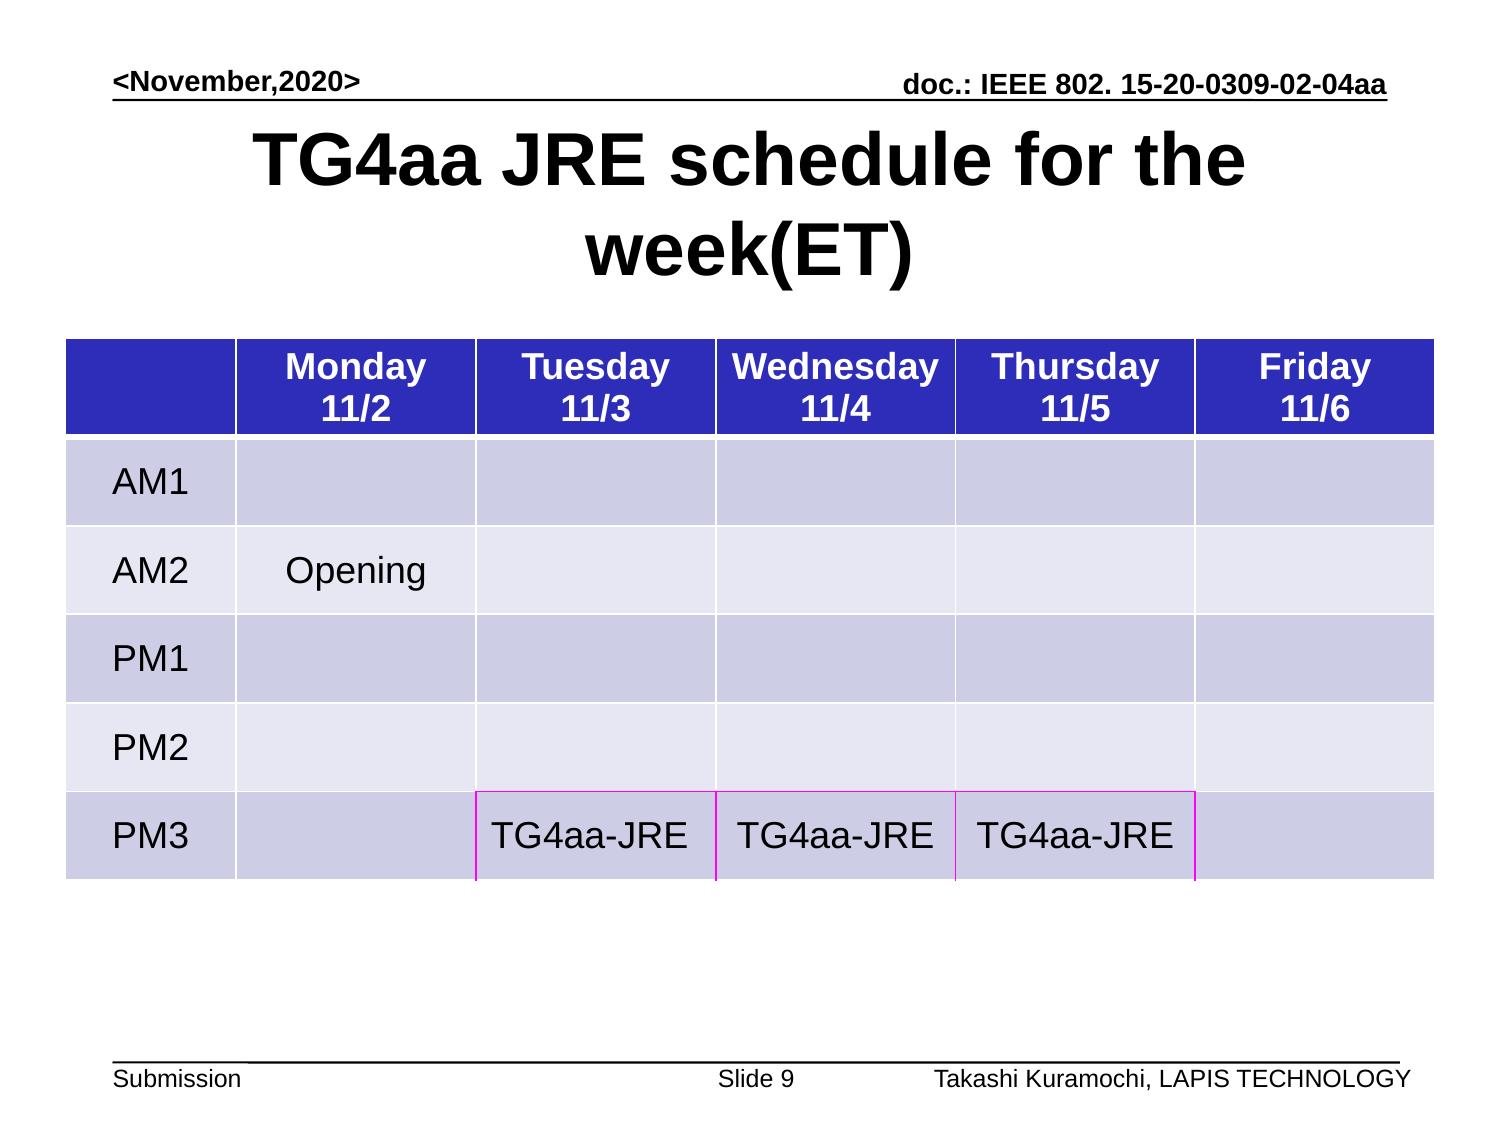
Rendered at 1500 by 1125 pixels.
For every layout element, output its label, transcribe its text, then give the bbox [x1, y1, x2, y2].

table_cell [237, 615, 475, 702]
table_header Monday 11/2 [237, 339, 475, 434]
table_cell [956, 704, 1194, 791]
table_cell [956, 440, 1194, 525]
table_cell AM2 [66, 527, 235, 613]
table_cell [956, 615, 1194, 702]
table_cell Opening [237, 527, 475, 613]
table_cell [477, 704, 715, 791]
table_header Friday 11/6 [1196, 339, 1434, 434]
table_cell TG4aa-JRE [477, 792, 715, 879]
table_cell [1196, 704, 1434, 791]
table_cell [717, 615, 955, 702]
footer Takashi Kuramochi, LAPIS TECHNOLOGY [820, 1062, 1413, 1125]
table_cell PM3 [66, 792, 235, 879]
table_cell PM1 [66, 615, 235, 702]
title TG4aa JRE schedule for the week(ET) [112, 112, 1388, 288]
table_cell [1196, 615, 1434, 702]
table_cell [237, 704, 475, 791]
table_cell [956, 527, 1194, 613]
table_header Thursday 11/5 [956, 339, 1194, 434]
table_cell [477, 440, 715, 525]
table_header Wednesday 11/4 [717, 339, 955, 434]
table_cell [1196, 440, 1434, 525]
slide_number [112, 0, 375, 98]
table_header [66, 339, 235, 434]
table_cell [237, 440, 475, 525]
table_cell [237, 792, 475, 879]
table_cell [717, 440, 955, 525]
table_cell TG4aa-JRE [956, 792, 1194, 879]
table_cell PM2 [66, 704, 235, 791]
table_cell [717, 704, 955, 791]
table_header Tuesday 11/3 [477, 339, 715, 434]
table_cell TG4aa-JRE [717, 792, 955, 879]
table_cell [717, 527, 955, 613]
table_cell AM1 [66, 440, 235, 525]
table_cell [477, 527, 715, 613]
table_cell [477, 615, 715, 702]
table_cell [1196, 527, 1434, 613]
slide_number Slide 9 [712, 1062, 800, 1093]
table_cell [1196, 792, 1434, 879]
